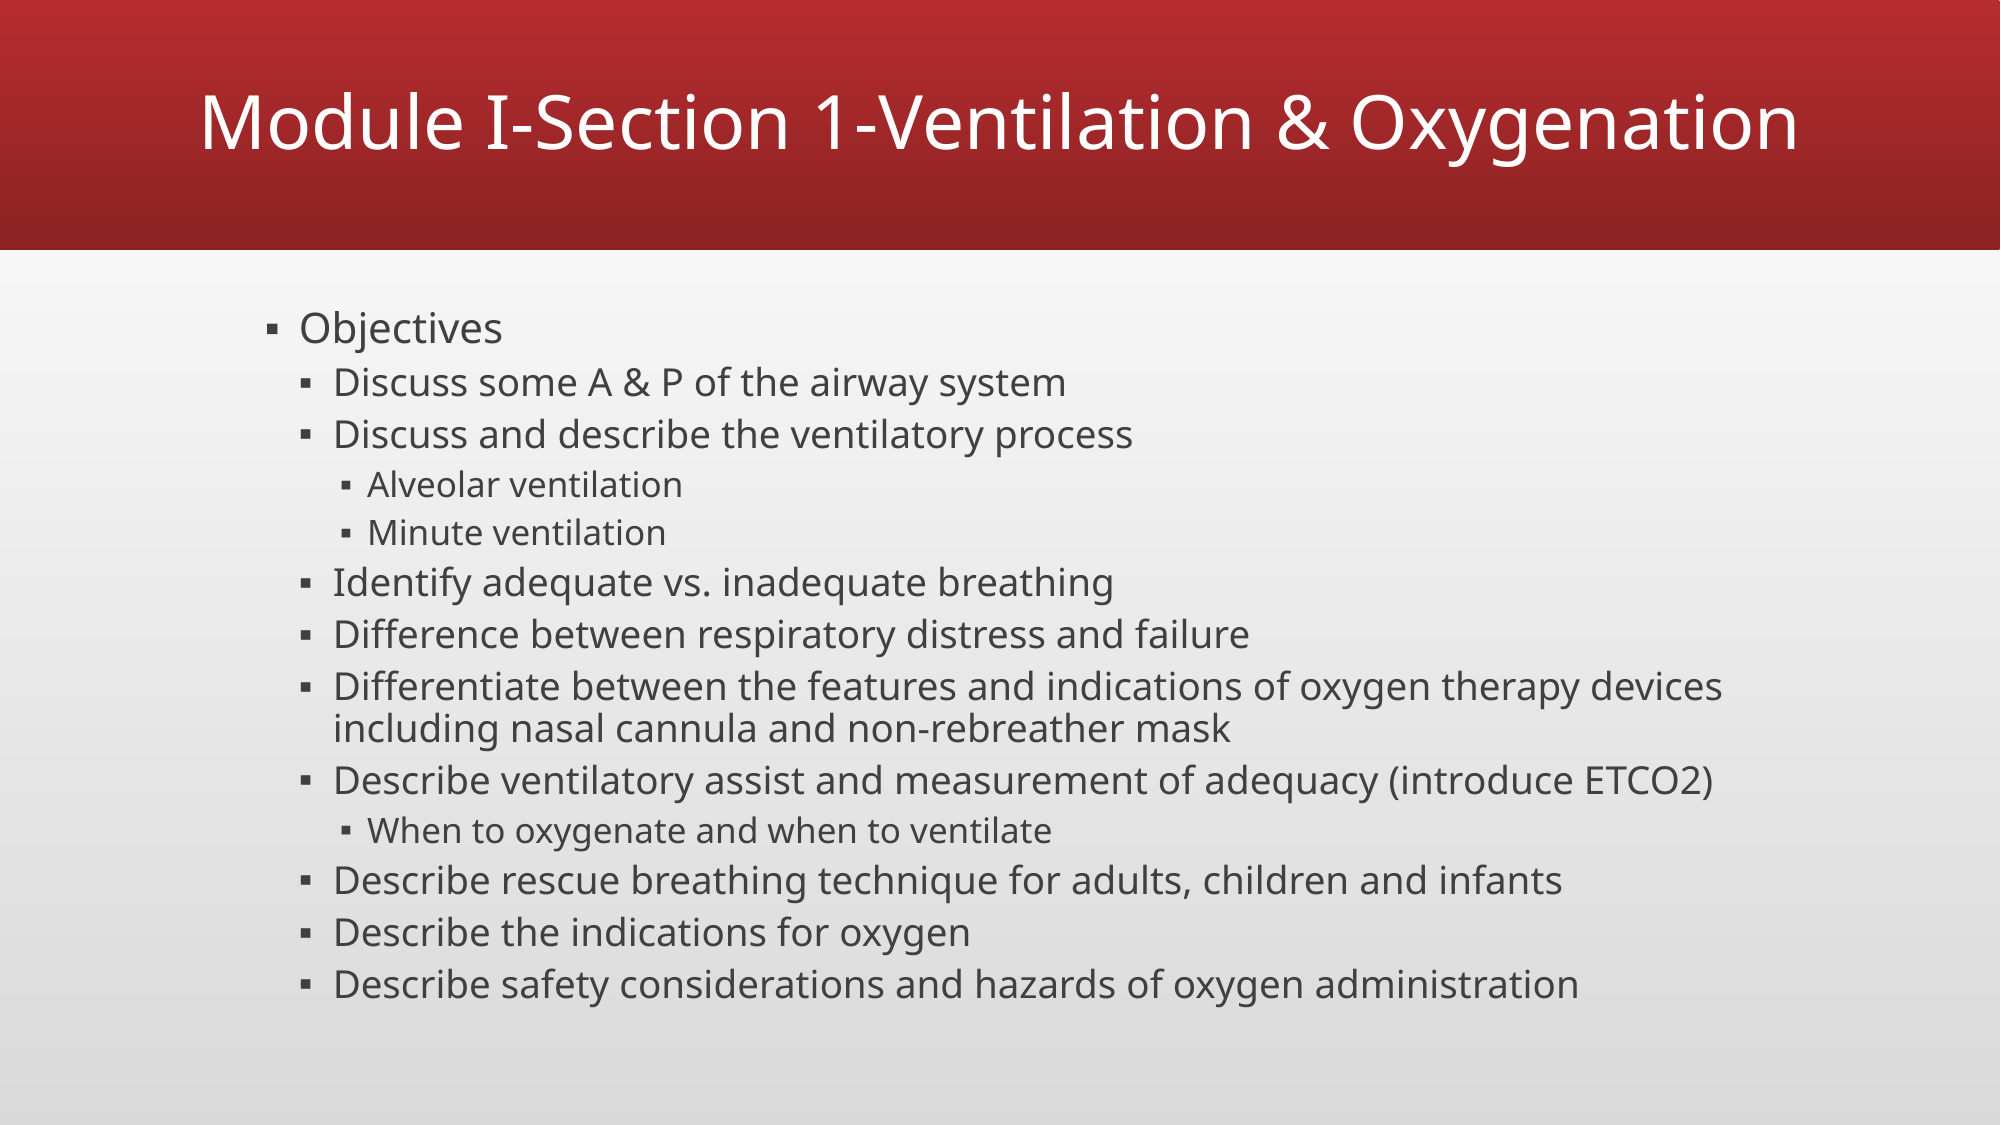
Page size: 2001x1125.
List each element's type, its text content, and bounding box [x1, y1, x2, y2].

list Objectives Discuss some A & P of the airway system Discuss and describe the ventilatory process Alveolar ventilation Minute ventilation Identify adequate vs. inadequate breathing Difference between respiratory distress and failure Differentiate between the features and indications of oxygen therapy devices including nasal cannula and non-rebreather mask Describe ventilatory assist and measurement of adequacy (introduce ETCO2) When to oxygenate and when to ventilate Describe rescue breathing technique for adults, children and infants Describe the indications for oxygen Describe safety considerations and hazards of oxygen administration [249, 299, 1750, 1050]
title Module I-Section 1-Ventilation & Oxygenation [174, 16, 1825, 234]
